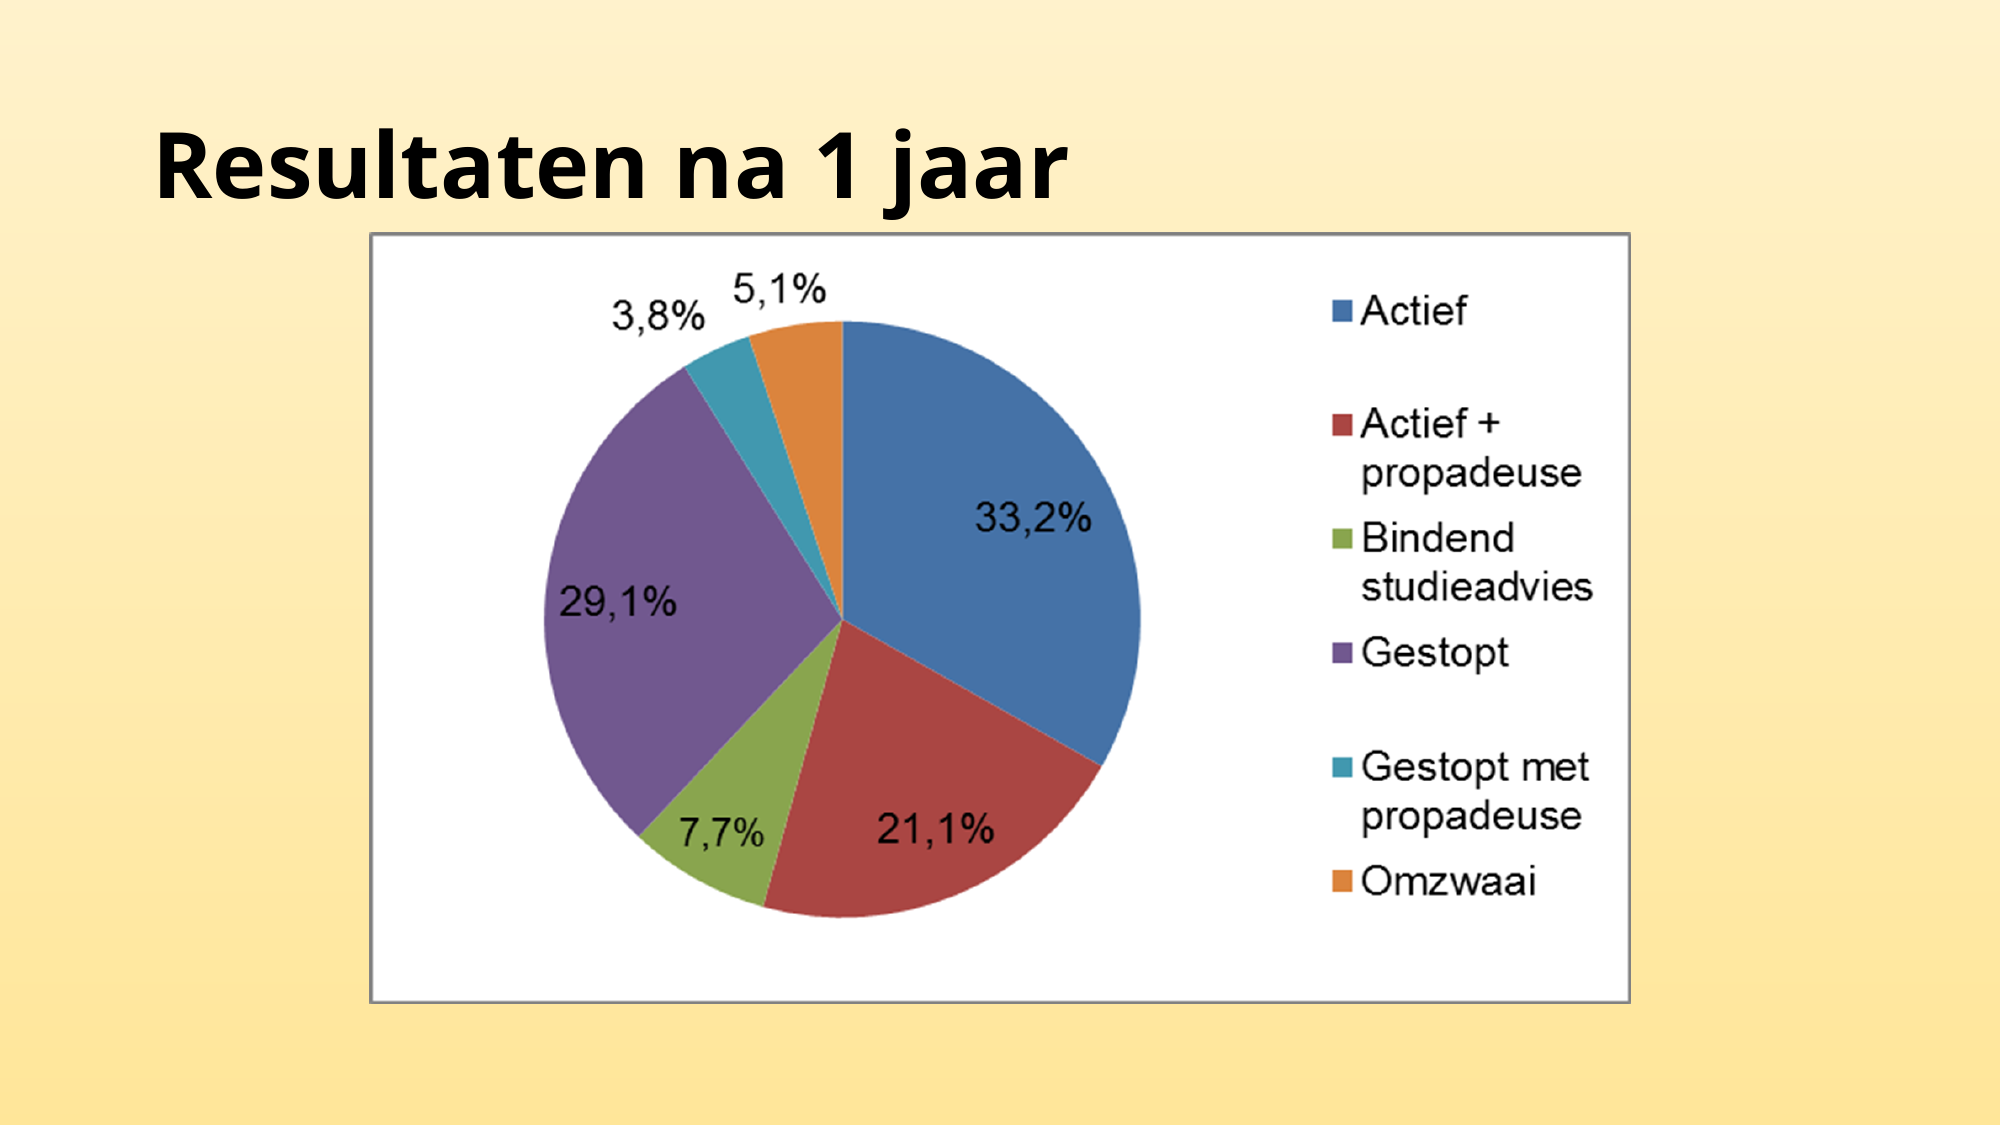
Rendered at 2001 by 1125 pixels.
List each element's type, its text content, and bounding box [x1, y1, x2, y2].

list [369, 232, 1631, 1004]
title Resultaten na 1 jaar [137, 59, 1863, 278]
